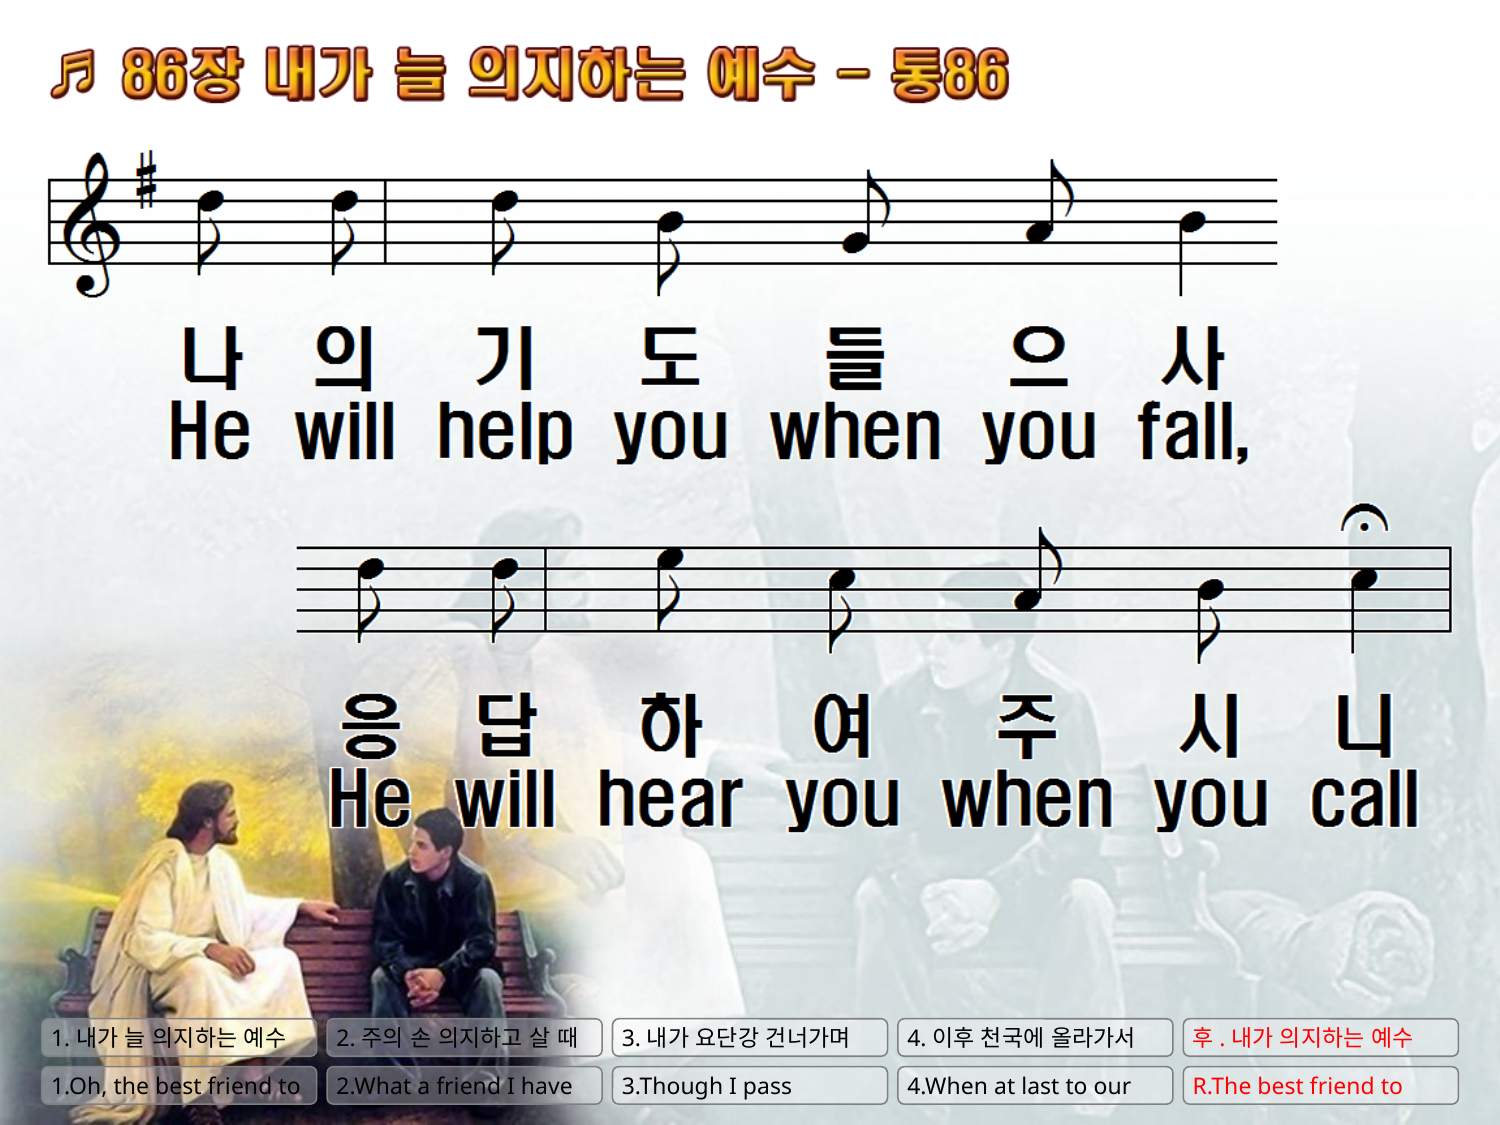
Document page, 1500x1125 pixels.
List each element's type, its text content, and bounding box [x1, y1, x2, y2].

text_box 1.내가 늘 의지하는 예수 [41, 1018, 317, 1057]
text_box R.The best friend to [1183, 1066, 1459, 1105]
text_box 2.What a friend I have [327, 1066, 603, 1105]
picture [0, 0, 1500, 1125]
text_box 후.내가 의지하는 예수 [1183, 1018, 1459, 1057]
text_box 4.이후 천국에 올라가서 [897, 1018, 1173, 1057]
text_box 2.주의 손 의지하고 살 때 [327, 1018, 603, 1057]
text_box 3.Though I pass [612, 1066, 888, 1105]
text_box 1.Oh, the best friend to [41, 1066, 317, 1105]
text_box 3.내가 요단강 건너가며 [612, 1018, 888, 1057]
text_box 4.When at last to our [897, 1066, 1173, 1105]
